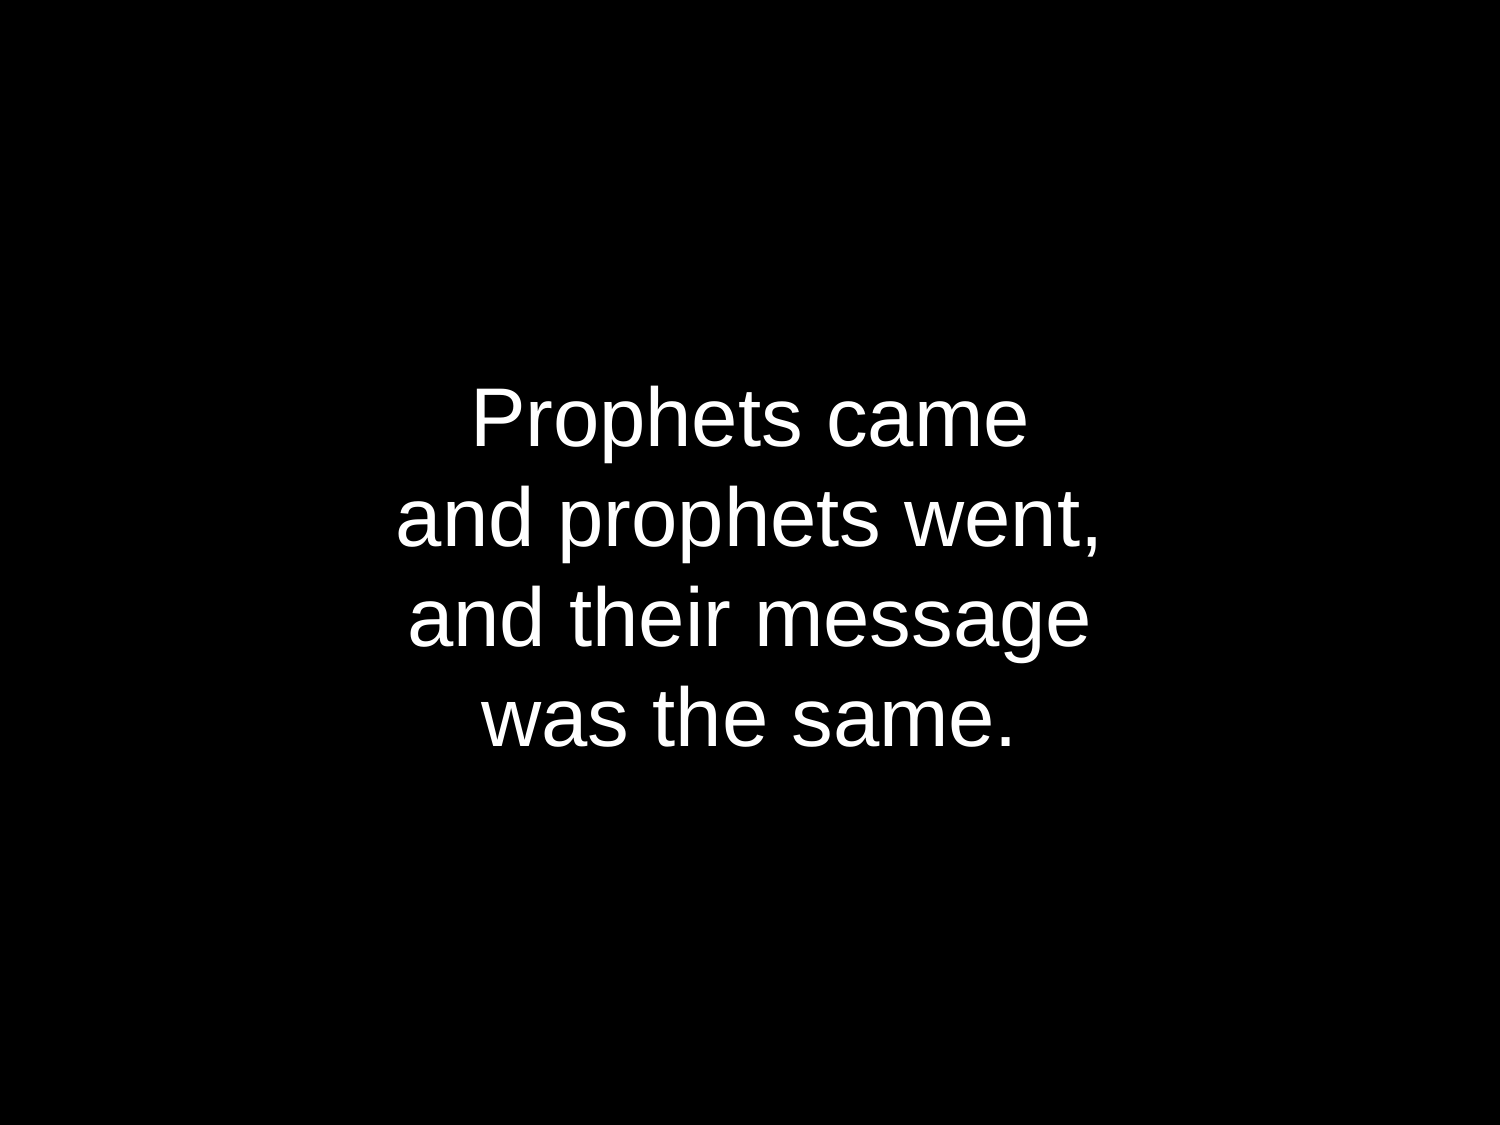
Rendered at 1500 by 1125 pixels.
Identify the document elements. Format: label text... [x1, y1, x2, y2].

text_box Prophets came and prophets went, and their message was the same. [30, 355, 1470, 771]
